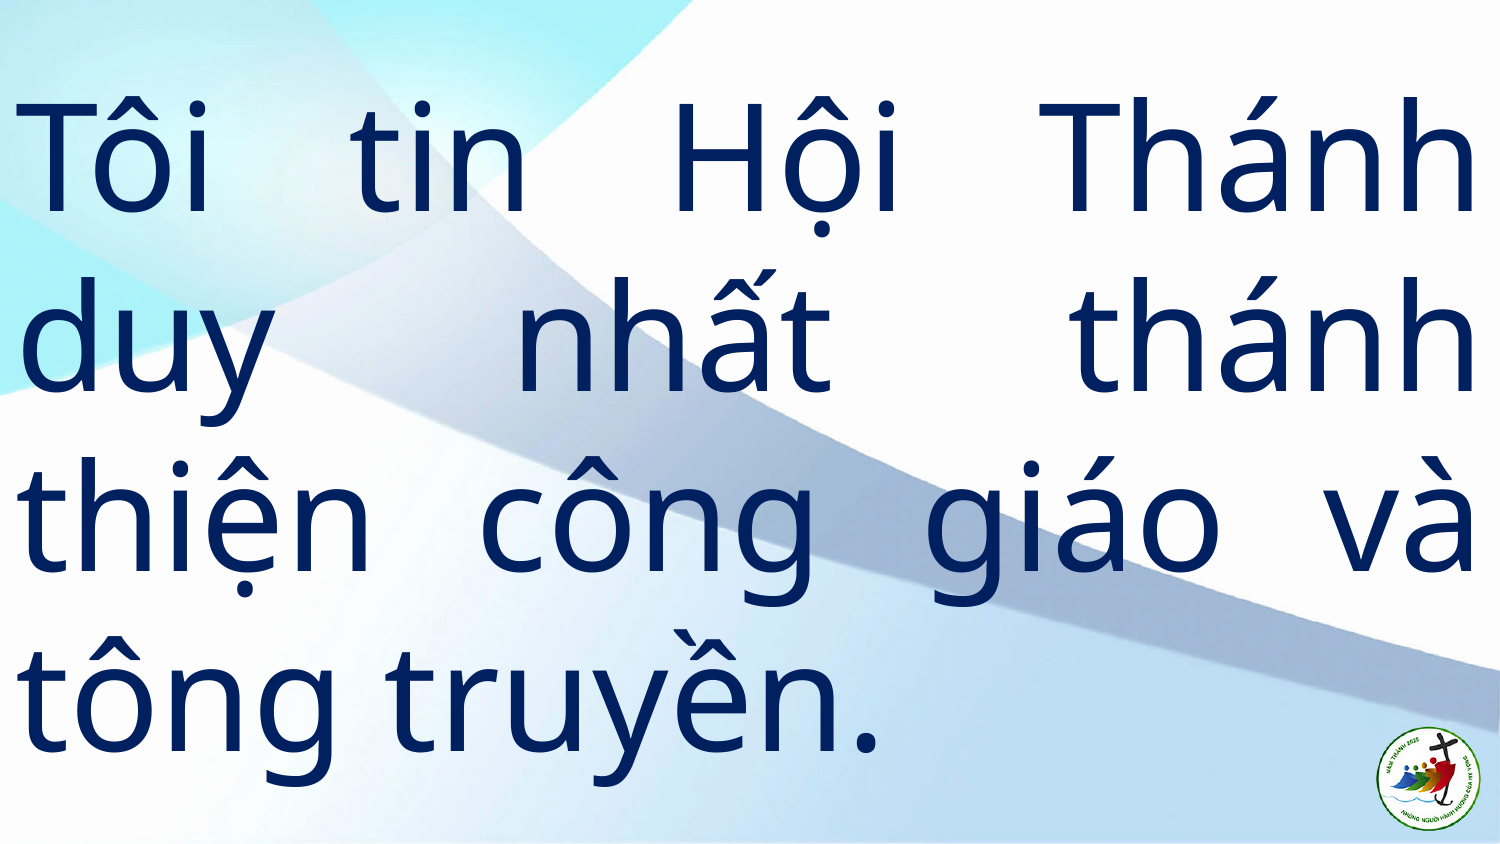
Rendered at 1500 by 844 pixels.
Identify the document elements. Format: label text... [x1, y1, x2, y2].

title Tôi tin Hội Thánh duy nhất thánh thiện công giáo và tông truyền. [0, 0, 1500, 844]
